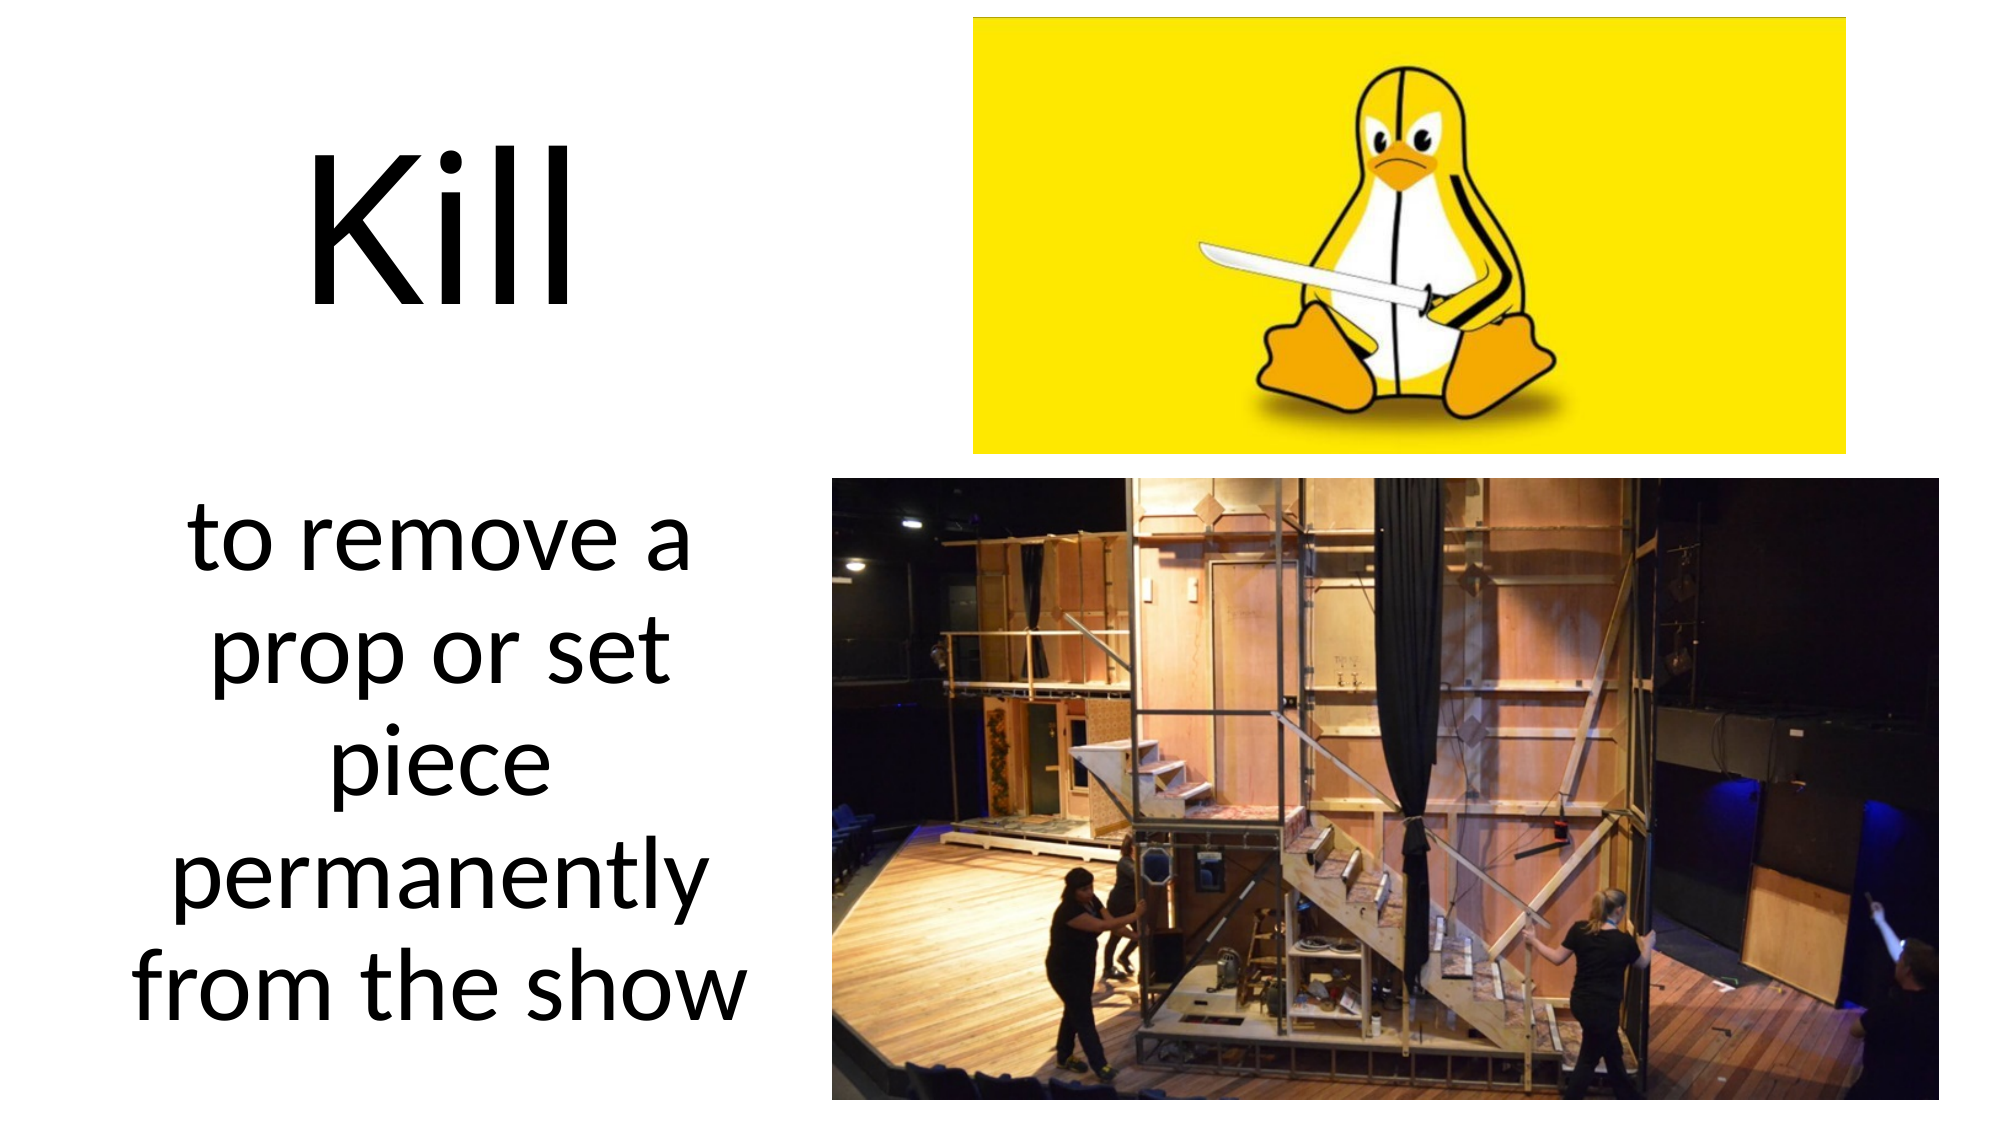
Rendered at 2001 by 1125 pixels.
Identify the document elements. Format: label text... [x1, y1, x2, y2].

subtitle to remove a prop or set piece permanently from the show [88, 473, 793, 1040]
picture [832, 478, 1939, 1100]
picture [973, 17, 1846, 454]
title Kill [95, 65, 786, 358]
